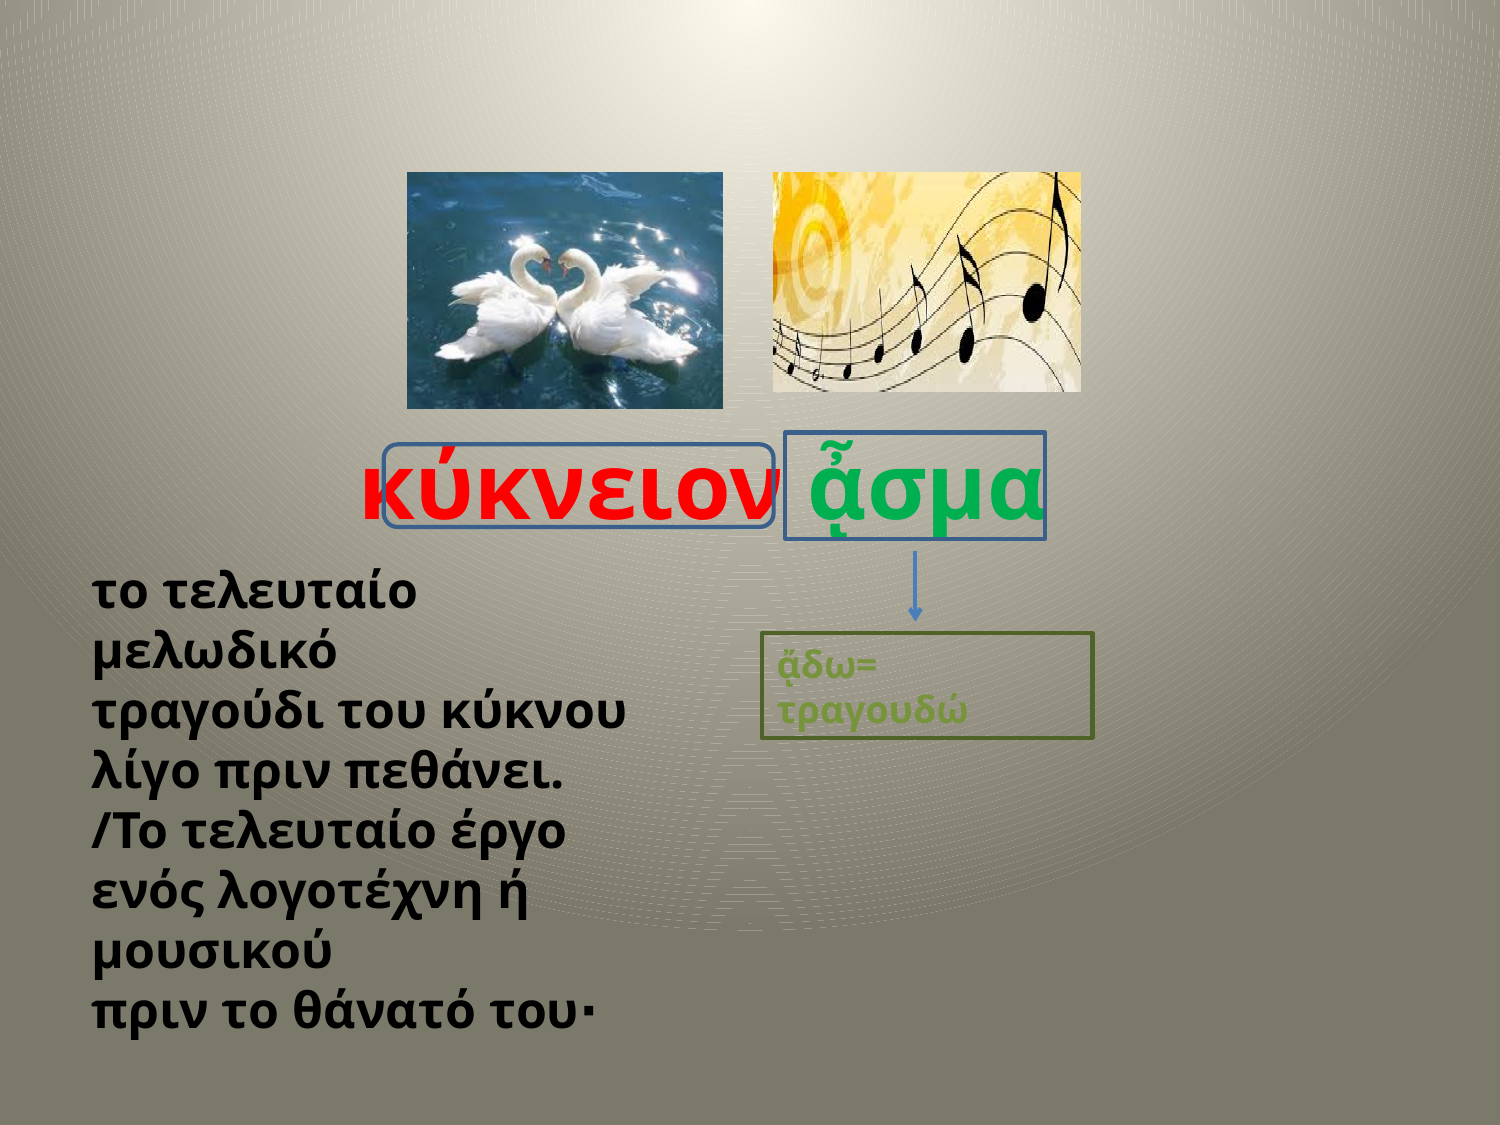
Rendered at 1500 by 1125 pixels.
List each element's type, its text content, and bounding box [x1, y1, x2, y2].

picture [773, 172, 1081, 392]
text_box το τελευταίο μελωδικό τραγούδι του κύκνου λίγο πριν πεθάνει. /Το τελευταίο έργο ενός λογοτέχνη ή μουσικού πριν το θάνατό του∙ [76, 550, 668, 1046]
text_box ᾄδω= τραγουδώ [761, 633, 1093, 739]
text_box κύκνειον ᾆσμα [194, 420, 1211, 546]
text_box [783, 430, 1047, 541]
text_box [381, 442, 776, 530]
picture [407, 172, 724, 410]
